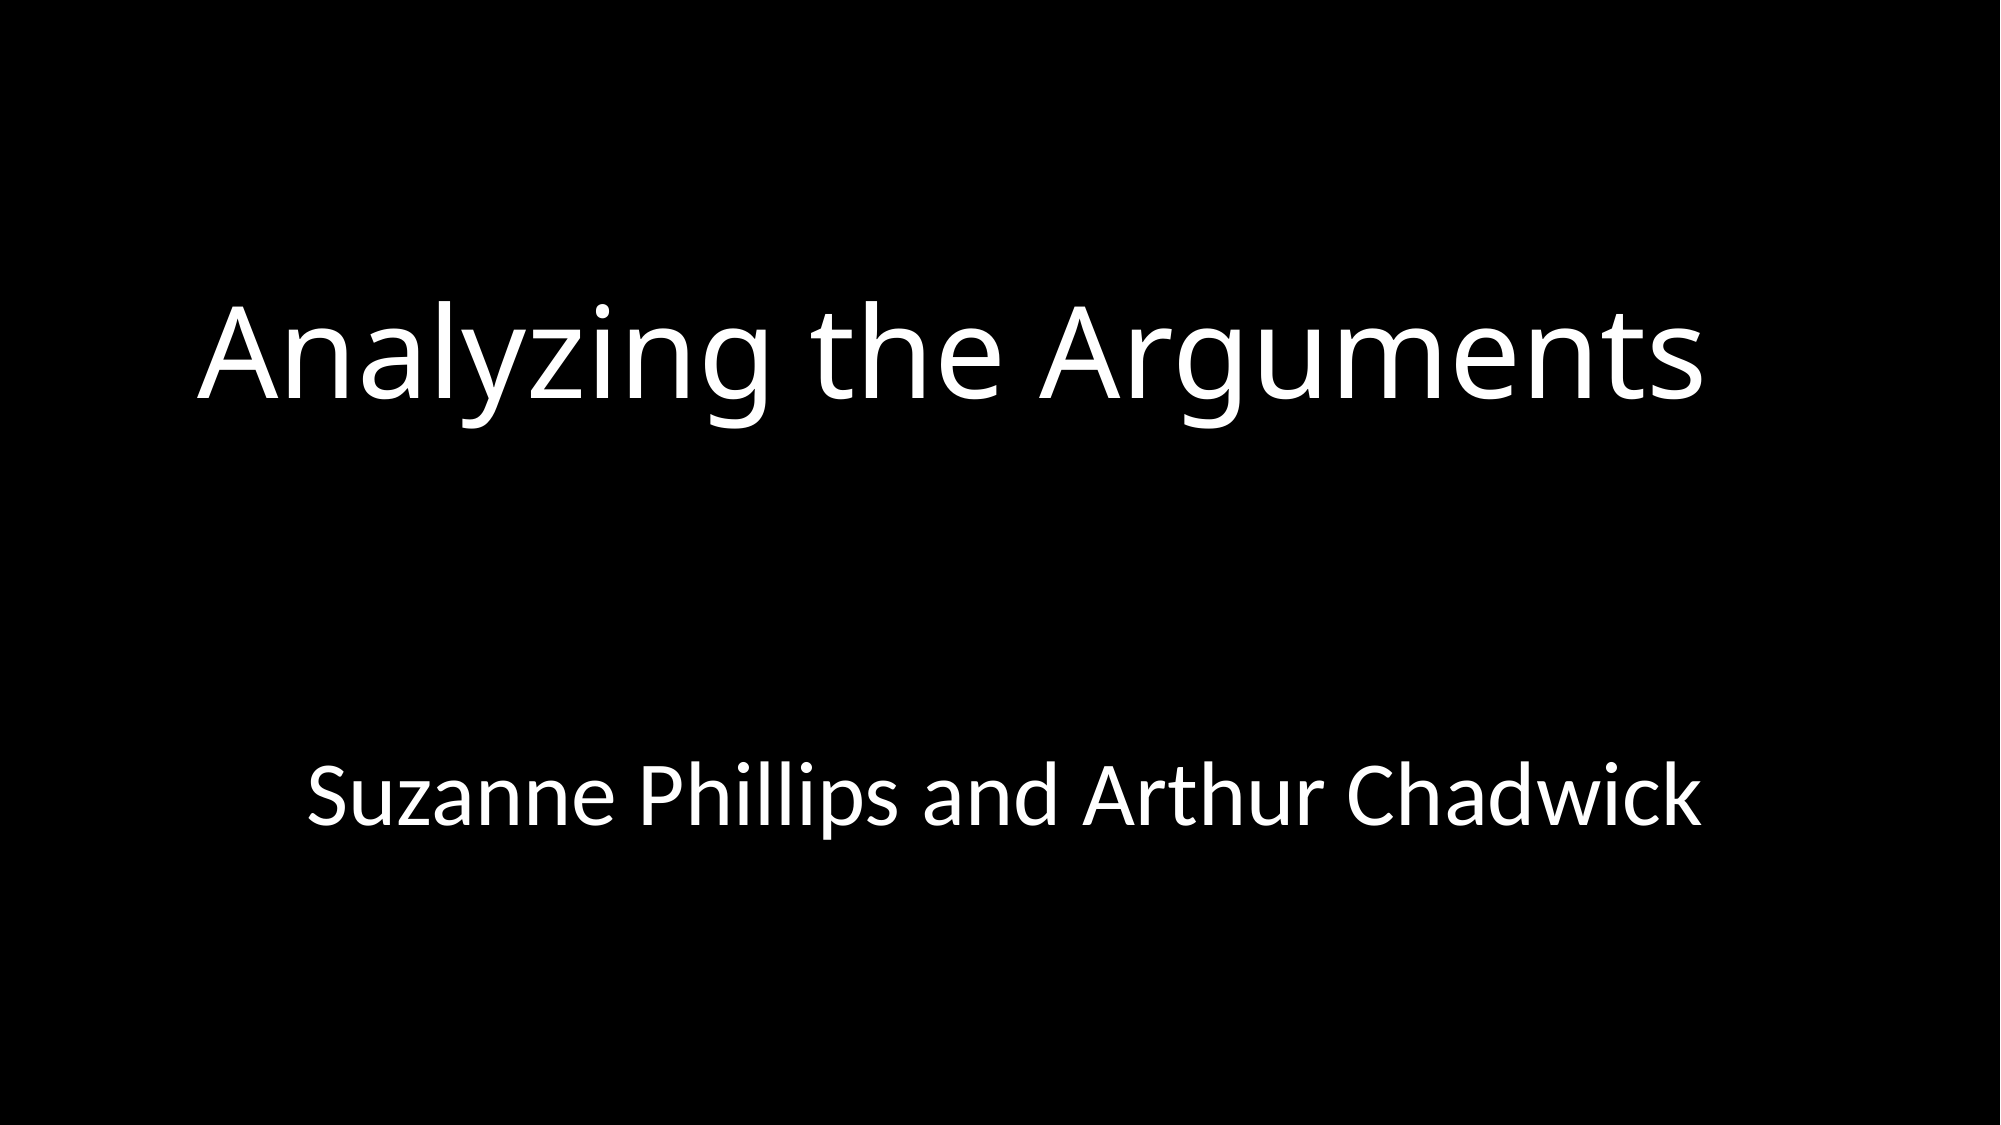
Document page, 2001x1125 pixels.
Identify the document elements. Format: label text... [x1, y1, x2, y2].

subtitle Suzanne Phillips and Arthur Chadwick [249, 738, 1750, 863]
title Analyzing the Arguments [154, 184, 1750, 435]
